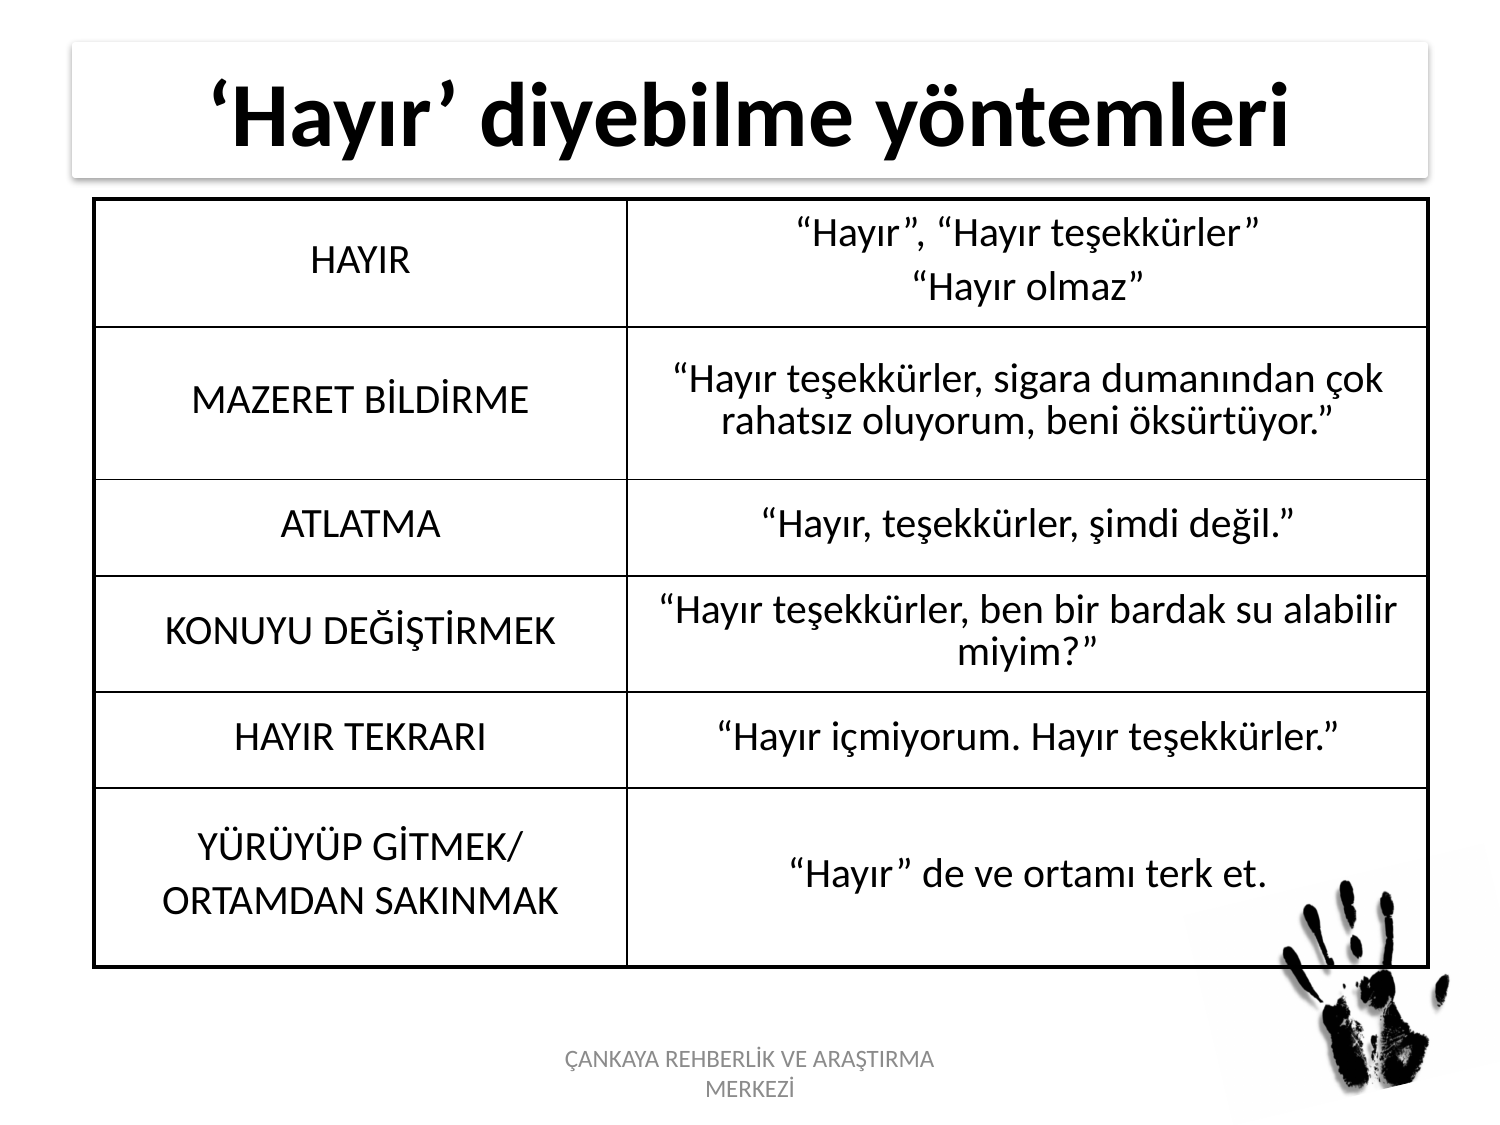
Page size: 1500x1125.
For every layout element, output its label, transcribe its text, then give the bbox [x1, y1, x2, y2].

title ‘Hayır’ diyebilme yöntemleri [72, 42, 1428, 178]
footer ÇANKAYA REHBERLİK VE ARAŞTIRMA MERKEZİ [512, 1042, 988, 1103]
table_cell ATLATMA [96, 480, 626, 575]
table_cell “Hayır teşekkürler, ben bir bardak su alabilir miyim?” [628, 577, 1426, 691]
table_cell MAZERET BİLDİRME [96, 328, 626, 479]
table_cell KONUYU DEĞİŞTİRMEK [96, 577, 626, 691]
table_header HAYIR [96, 201, 626, 326]
picture [1197, 844, 1500, 1125]
table_cell “Hayır içmiyorum. Hayır teşekkürler.” [628, 693, 1426, 787]
table_header “Hayır”, “Hayır teşekkürler” “Hayır olmaz” [628, 201, 1426, 326]
table_cell “Hayır teşekkürler, sigara dumanından çok rahatsız oluyorum, beni öksürtüyor.” [628, 328, 1426, 479]
table_cell “Hayır, teşekkürler, şimdi değil.” [628, 480, 1426, 575]
table_cell “Hayır” de ve ortamı terk et. [628, 789, 1426, 965]
table_cell HAYIR TEKRARI [96, 693, 626, 787]
table_cell YÜRÜYÜP GİTMEK/ ORTAMDAN SAKINMAK [96, 789, 626, 965]
